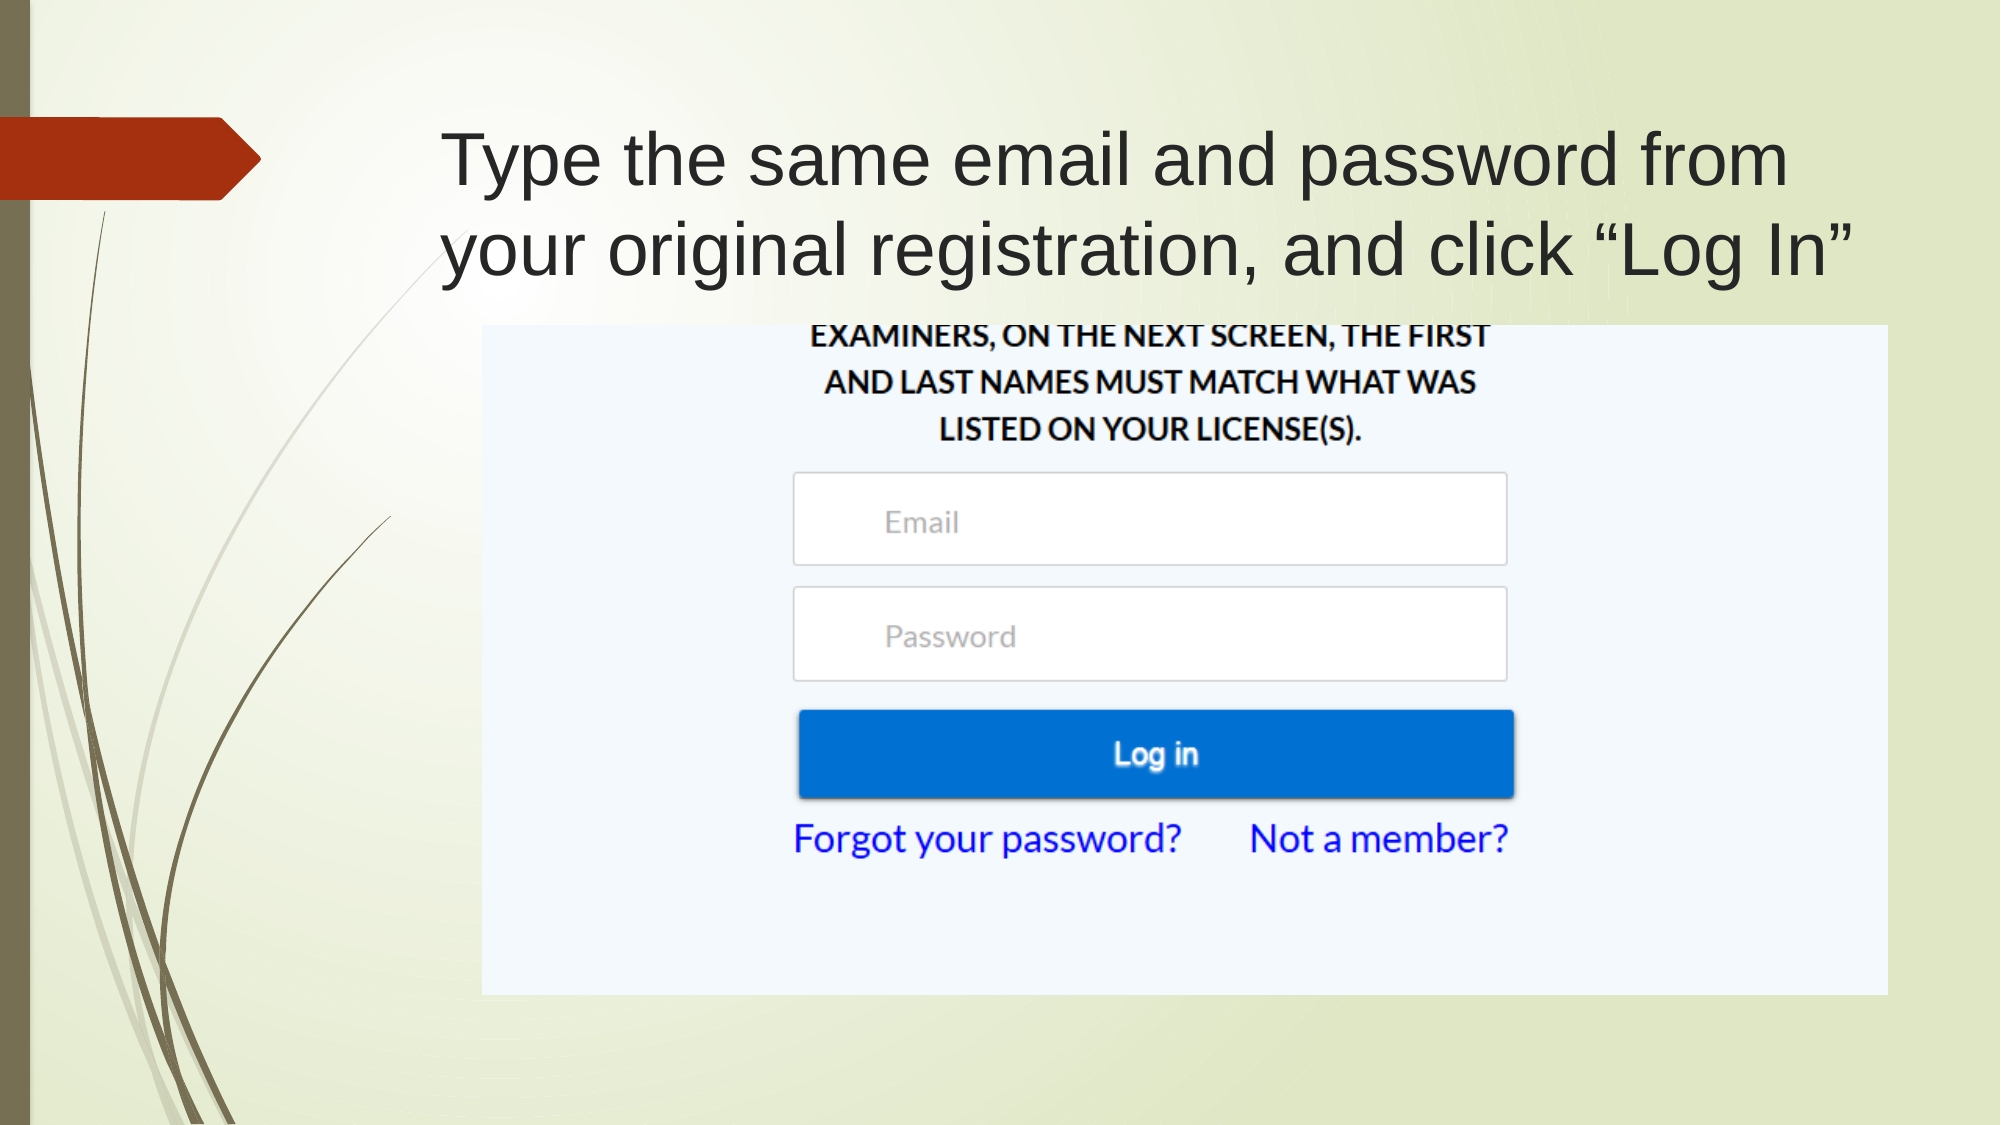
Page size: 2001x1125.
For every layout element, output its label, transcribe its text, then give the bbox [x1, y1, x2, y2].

title Type the same email and password from your original registration, and click “Log In” [425, 102, 1888, 313]
picture [482, 325, 1888, 995]
